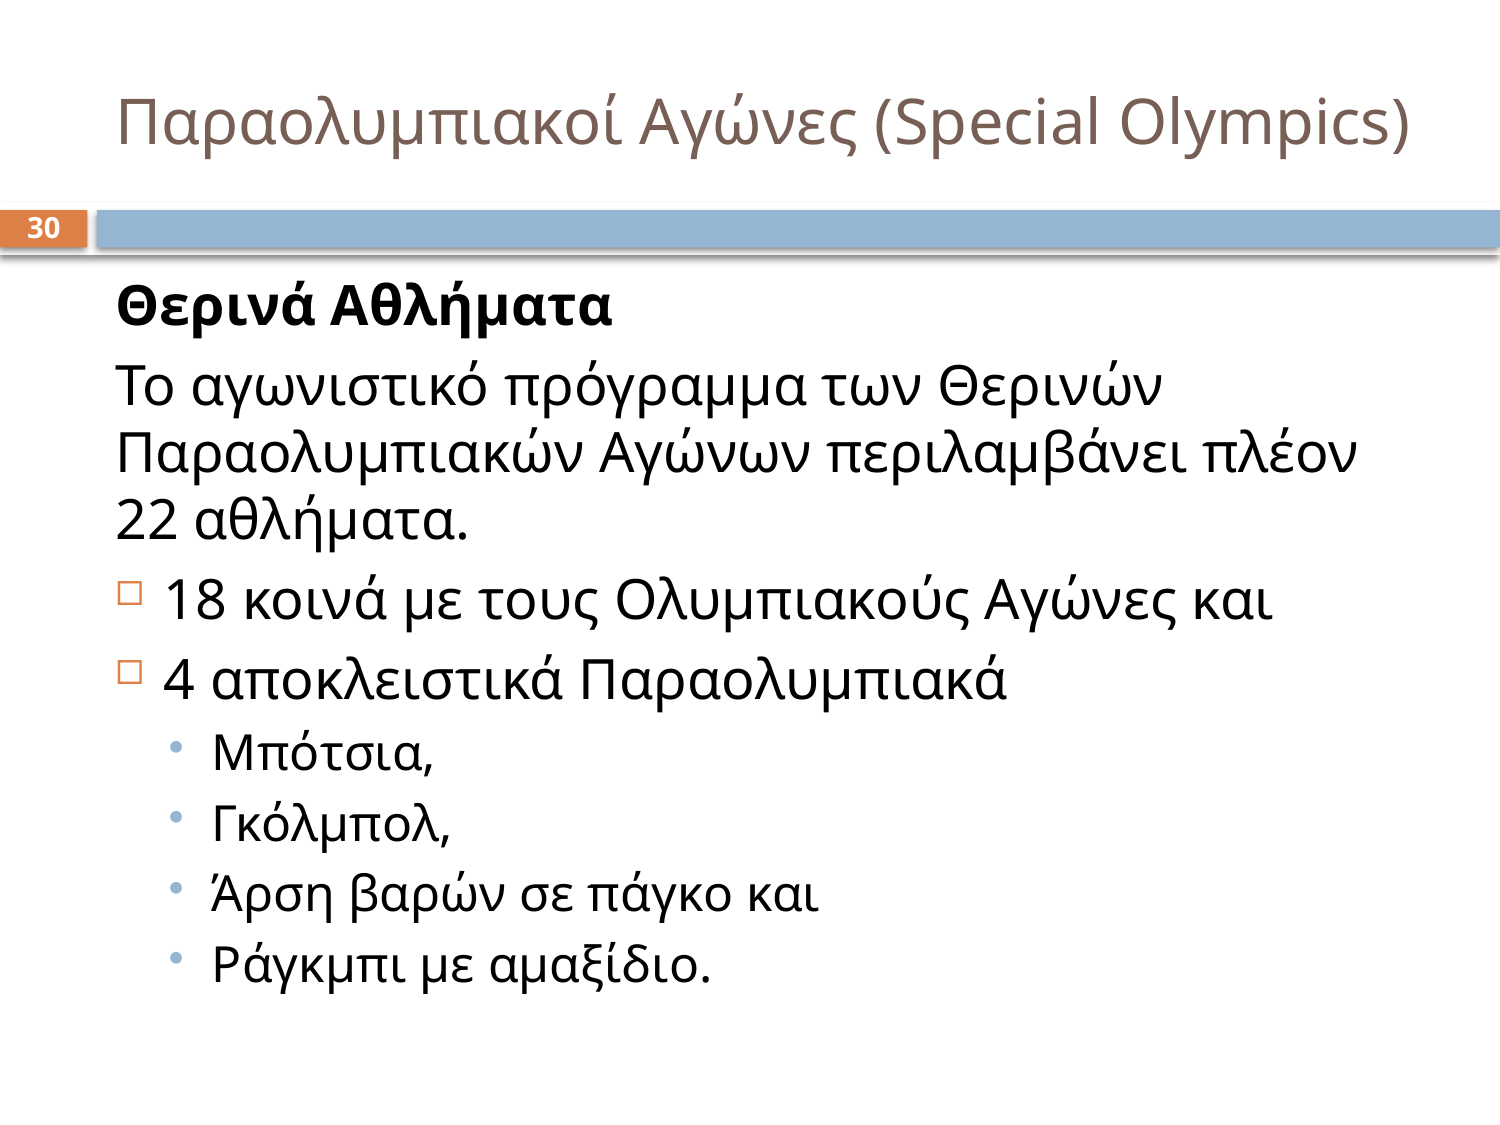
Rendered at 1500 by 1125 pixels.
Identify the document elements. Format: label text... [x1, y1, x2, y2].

title Παραολυμπιακοί Αγώνες (Special Olympics) [100, 37, 1438, 200]
slide_number 30 [0, 208, 88, 249]
list Θερινά Αθλήματα Το αγωνιστικό πρόγραμμα των Θερινών Παραολυμπιακών Αγώνων περιλαμβάνει πλέον 22 αθλήματα. 18 κοινά με τους Ολυμπιακούς Αγώνες και 4 αποκλειστικά Παραολυμπιακά Μπότσια, Γκόλμπολ, Άρση βαρών σε πάγκο και Ράγκμπι με αμαξίδιο. [100, 262, 1438, 1000]
